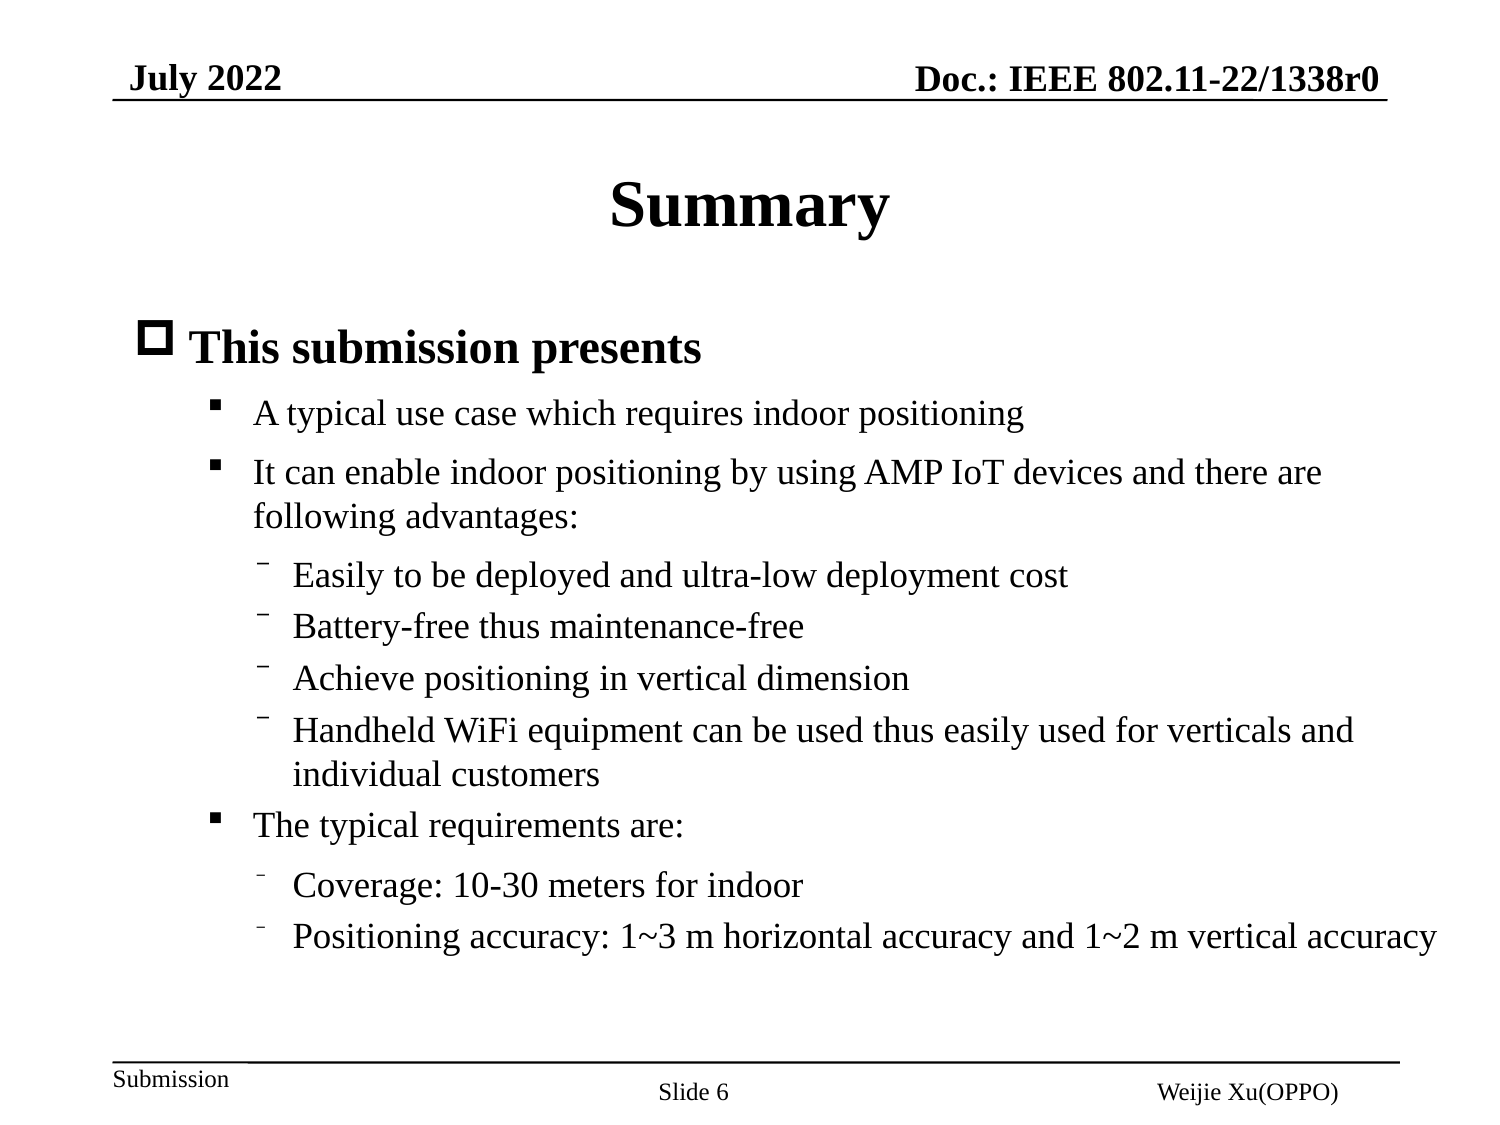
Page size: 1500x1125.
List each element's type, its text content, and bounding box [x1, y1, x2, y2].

text_box Doc.: IEEE 802.11-22/1338r0 [899, 46, 1413, 107]
title Summary [112, 112, 1388, 288]
text_box Slide 6 [612, 1074, 775, 1105]
text_box July 2022 [114, 45, 493, 100]
footer Weijie Xu(OPPO) [987, 1074, 1340, 1106]
list This submission presents A typical use case which requires indoor positioning It can enable indoor positioning by using AMP IoT devices and there are following advantages: Easily to be deployed and ultra-low deployment cost Battery-free thus maintenance-free Achieve positioning in vertical dimension Handheld WiFi equipment can be used thus easily used for verticals and individual customers The typical requirements are: Coverage: 10-30 meters for indoor Positioning accuracy: 1~3 m horizontal accuracy and 1~2 m vertical accuracy [118, 307, 1463, 988]
